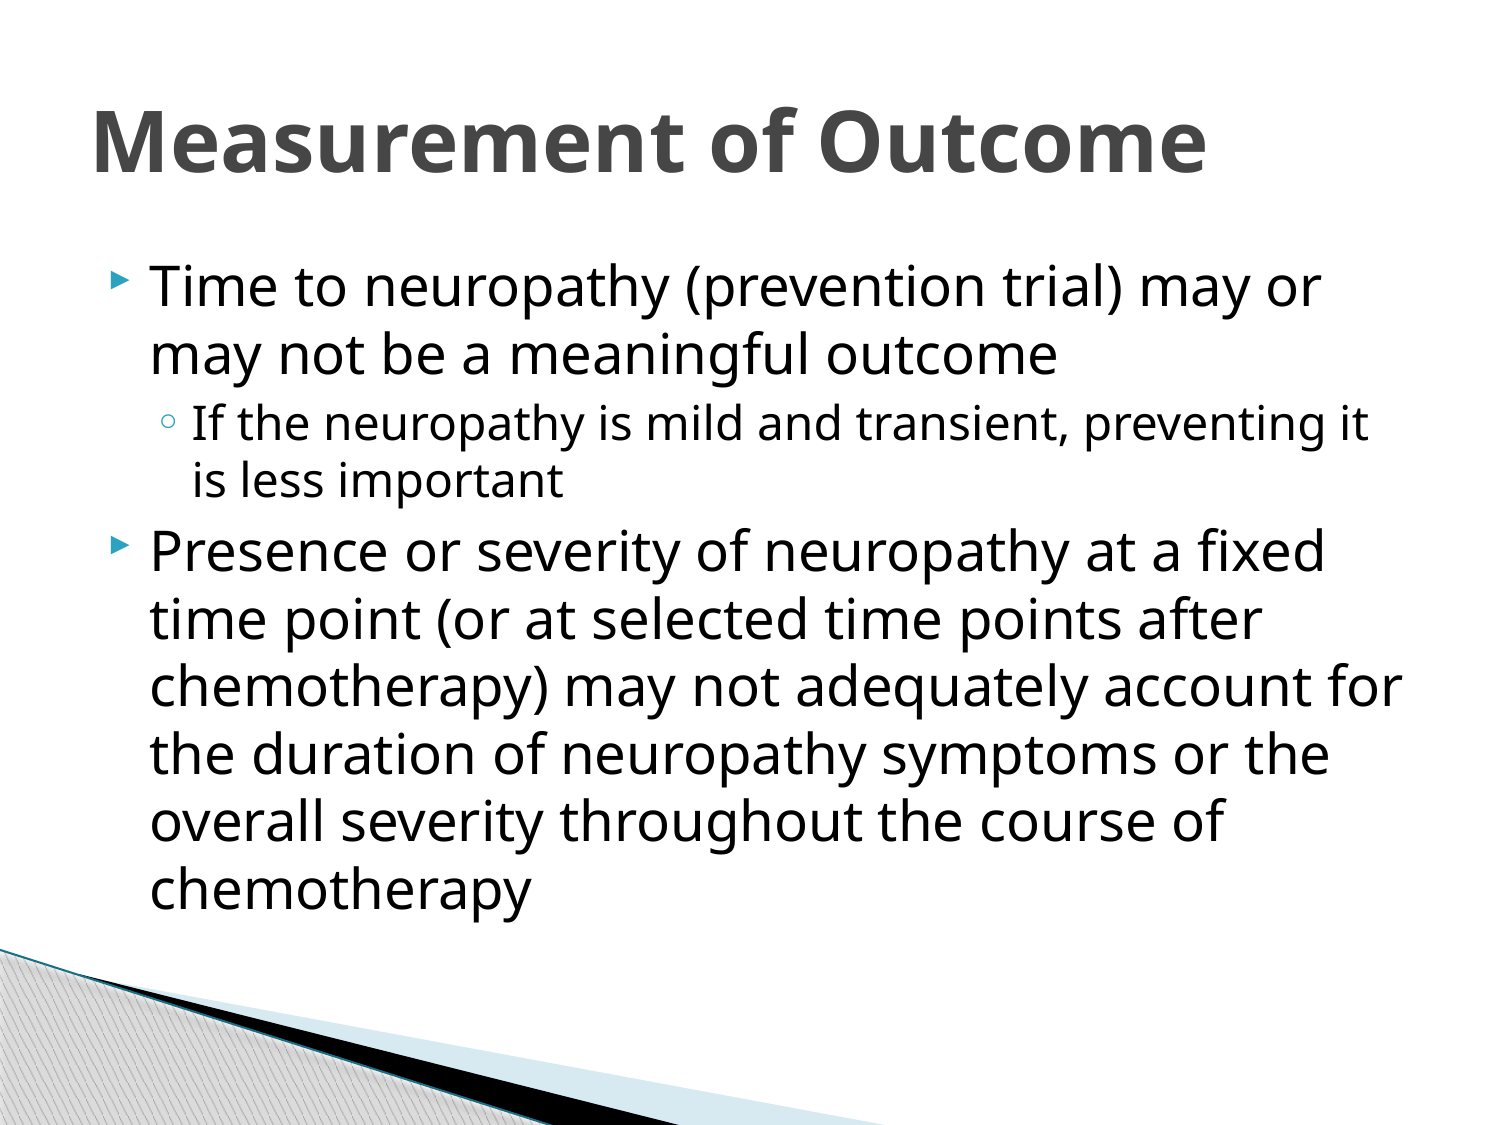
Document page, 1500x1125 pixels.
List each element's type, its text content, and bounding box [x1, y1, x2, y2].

list Time to neuropathy (prevention trial) may or may not be a meaningful outcome If the neuropathy is mild and transient, preventing it is less important Presence or severity of neuropathy at a fixed time point (or at selected time points after chemotherapy) may not adequately account for the duration of neuropathy symptoms or the overall severity throughout the course of chemotherapy [75, 243, 1425, 986]
title Measurement of Outcome [75, 45, 1425, 233]
